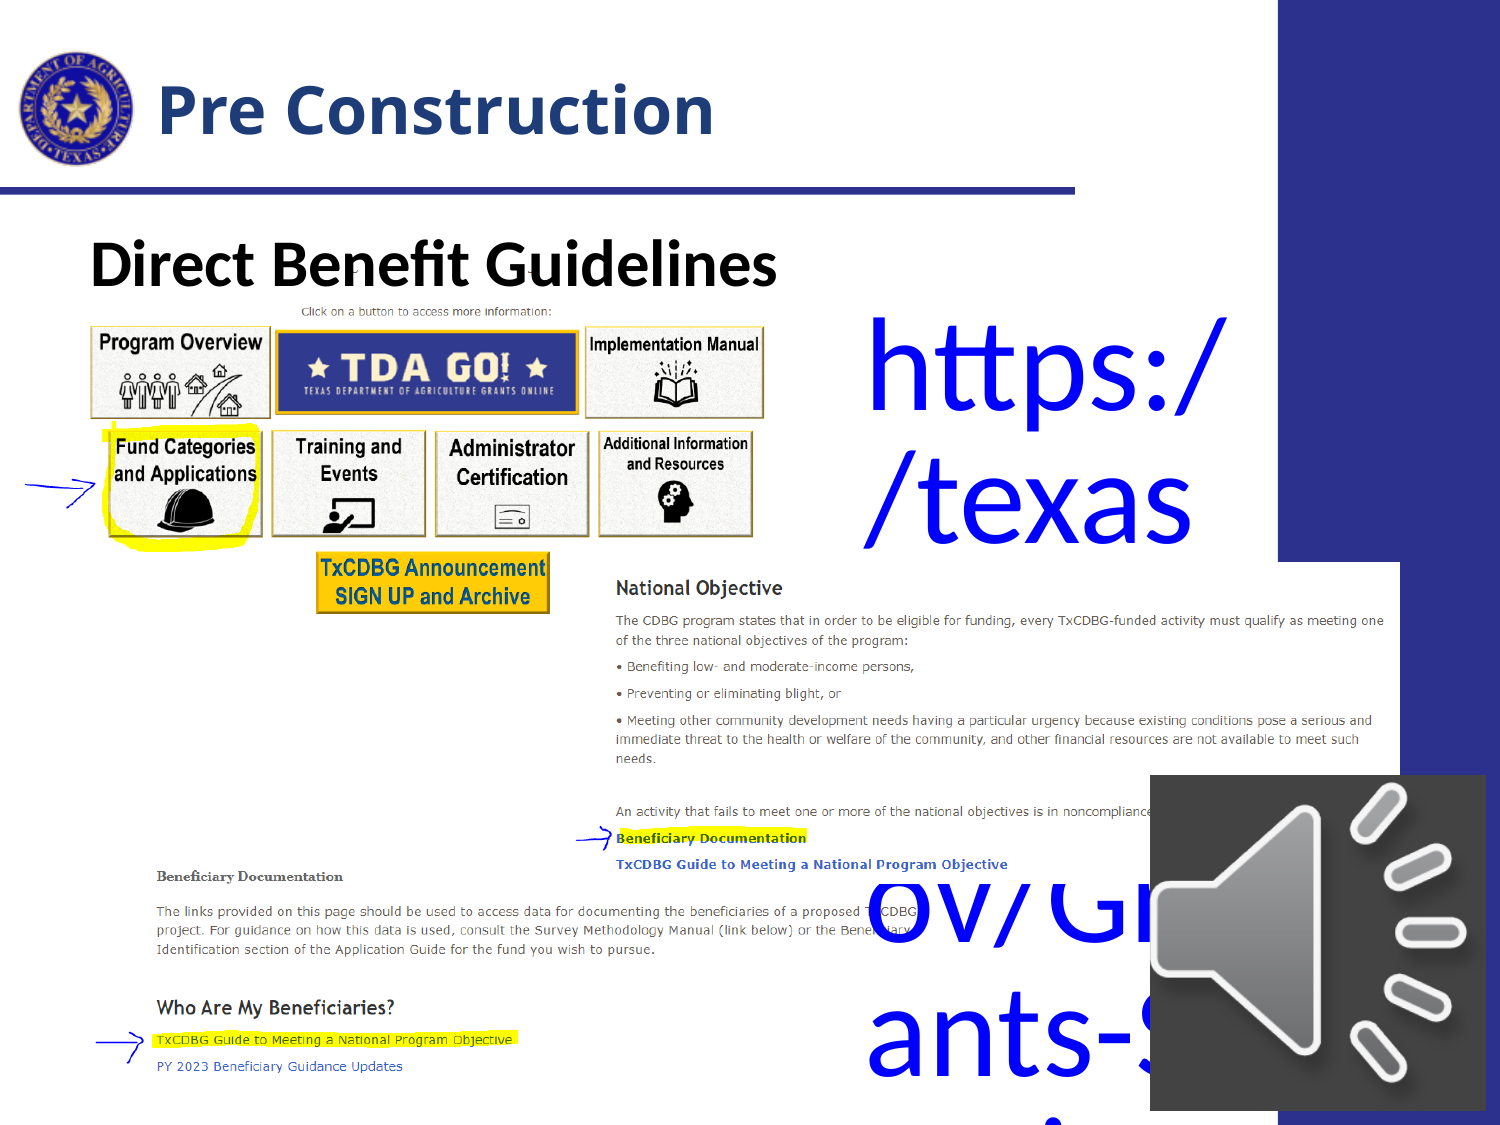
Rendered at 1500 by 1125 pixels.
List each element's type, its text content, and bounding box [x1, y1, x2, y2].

text_box https://texasagriculture.gov/Grants-Services/Grants-and-Services/-TxCDBG-Rural-Community-Development-Block-Grant/Fund-Categories-and-Applications [849, 269, 1250, 476]
picture [24, 270, 1487, 1112]
text_box Pre Construction [150, 64, 1146, 151]
picture [0, 36, 151, 178]
list Direct Benefit Guidelines [75, 212, 1250, 325]
